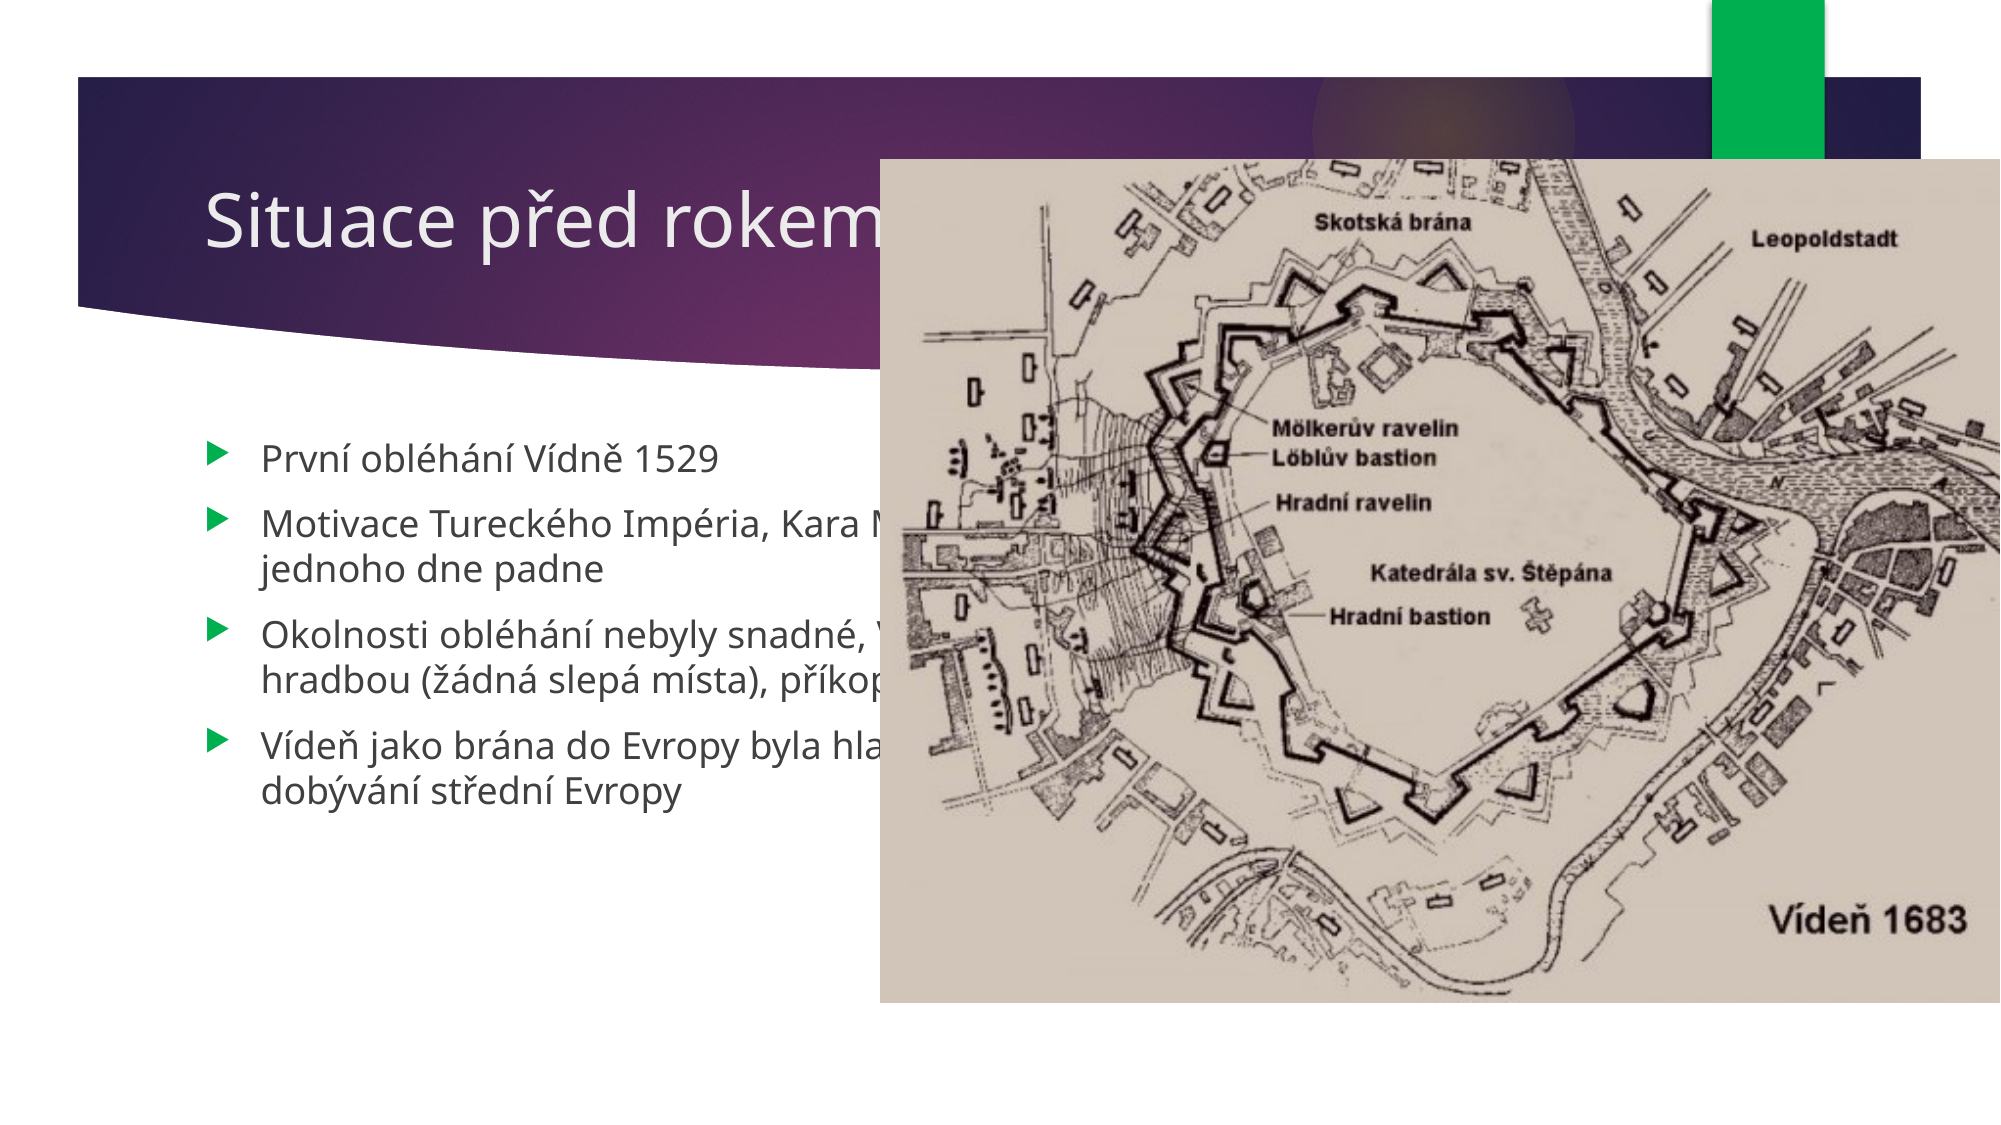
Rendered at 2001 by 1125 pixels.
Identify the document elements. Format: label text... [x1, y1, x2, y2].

title Situace před rokem 1683 [189, 159, 878, 276]
picture [879, 159, 2000, 1003]
list První obléhání Vídně 1529 Motivace Tureckého Impéria, Kara Mustafa Paša si byl jistý, že Vídeň do jednoho dne padne Okolnosti obléhání nebyly snadné, Vídeň byla dobře chráněná hvězdicovou hradbou (žádná slepá místa), příkopy a spousta děl měla Vídeň ochránit Vídeň jako brána do Evropy byla hlavním cílem Turecka pro následovné dobývání střední Evropy [189, 427, 874, 988]
